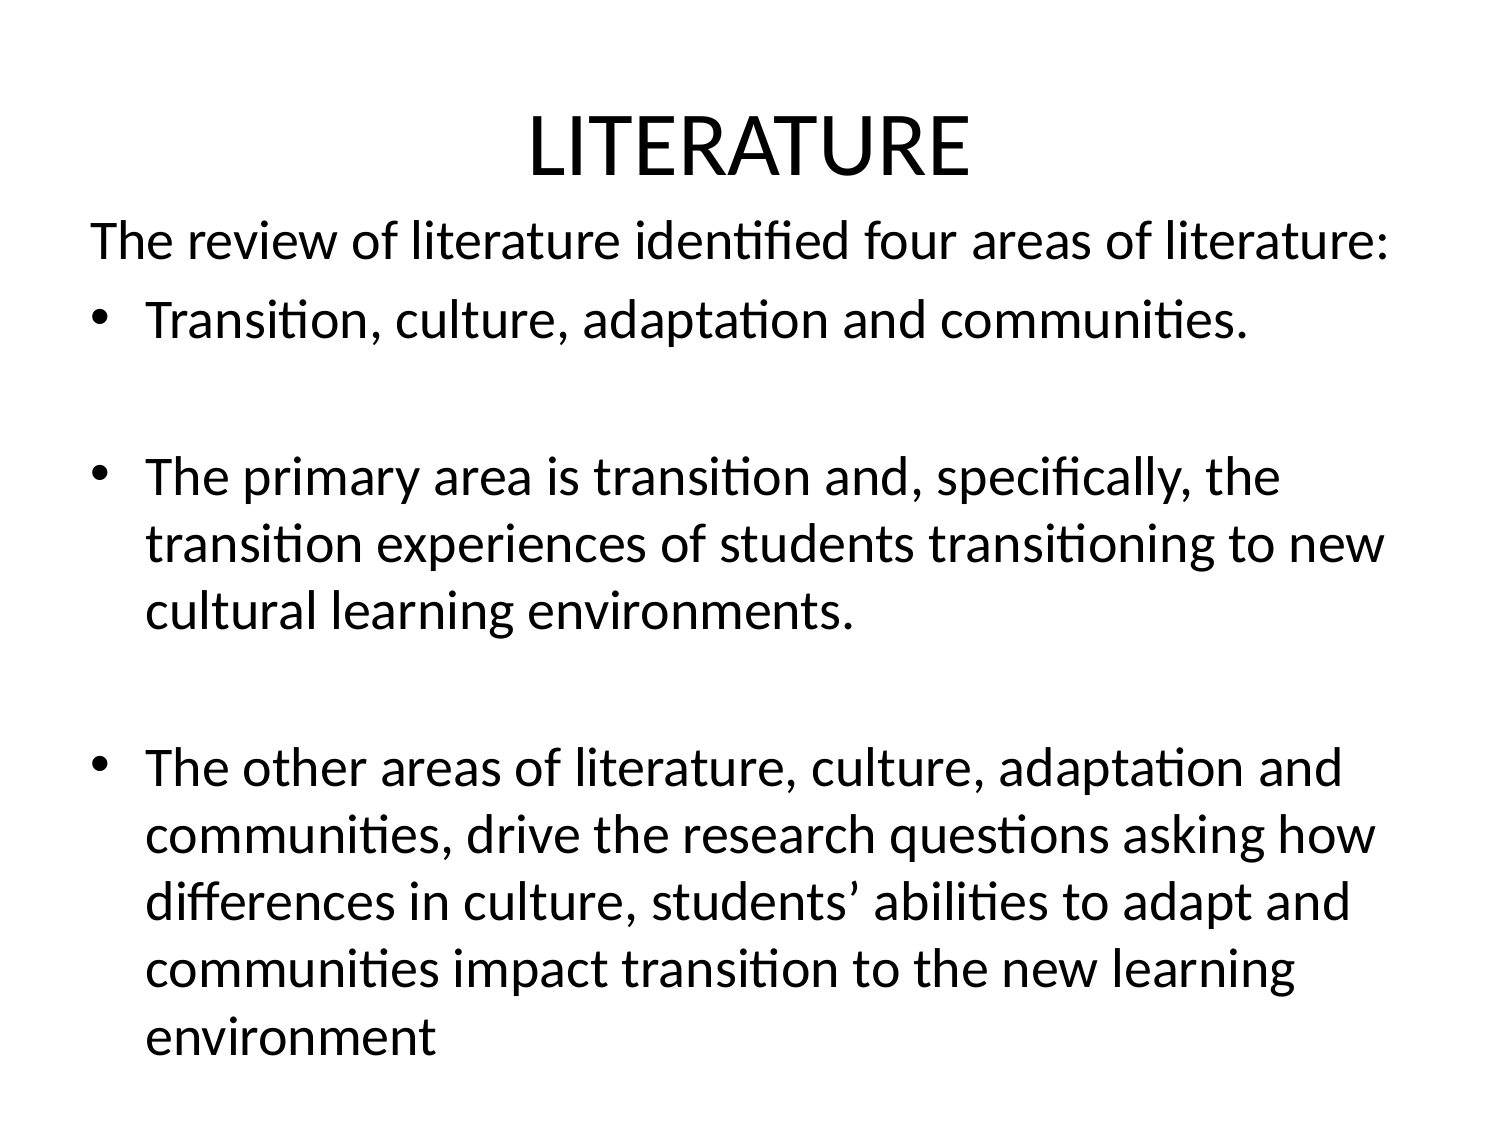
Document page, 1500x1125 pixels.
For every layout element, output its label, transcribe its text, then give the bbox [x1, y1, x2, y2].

title LITERATURE [75, 45, 1425, 233]
list The review of literature identified four areas of literature: Transition, culture, adaptation and communities. The primary area is transition and, specifically, the transition experiences of students transitioning to new cultural learning environments. The other areas of literature, culture, adaptation and communities, drive the research questions asking how differences in culture, students’ abilities to adapt and communities impact transition to the new learning environment [75, 196, 1412, 1094]
